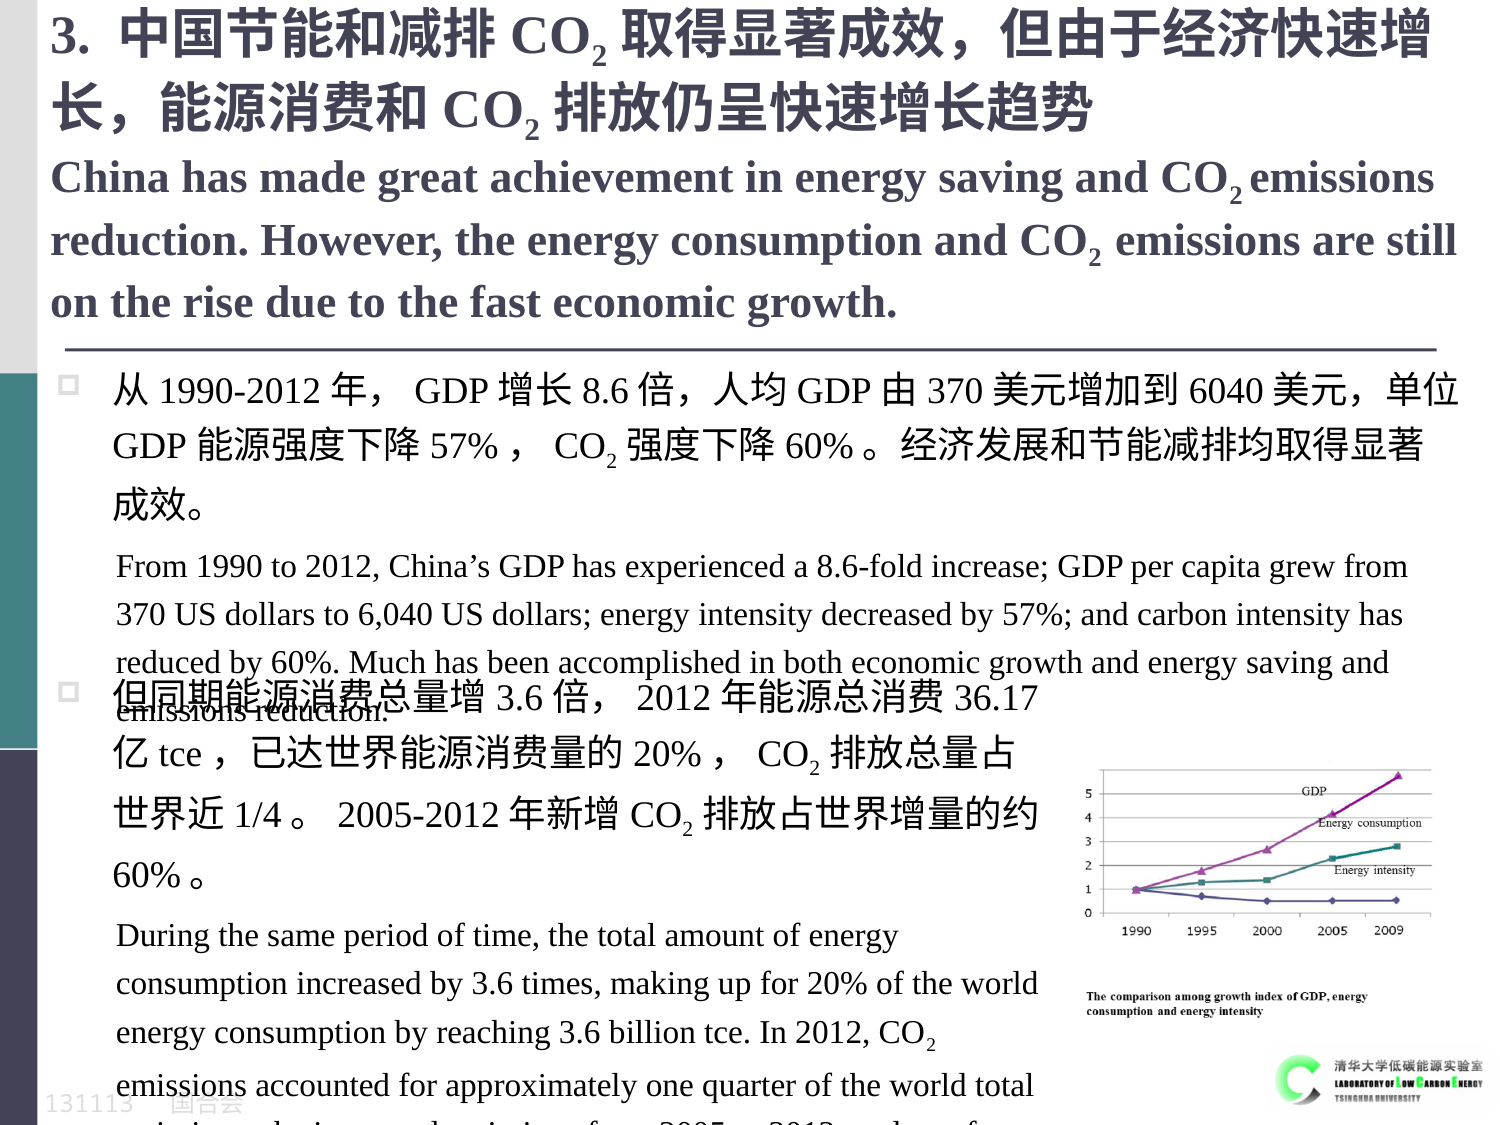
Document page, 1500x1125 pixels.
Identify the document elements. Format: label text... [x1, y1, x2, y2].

picture [1068, 745, 1451, 1041]
text_box 但同期能源消费总量增3.6倍，2012年能源总消费36.17亿tce，已达世界能源消费量的20%，CO2排放总量占世界近1/4。2005-2012年新增CO2排放占世界增量的约60%。 During the same period of time, the total amount of energy consumption increased by 3.6 times, making up for 20% of the world energy consumption by reaching 3.6 billion tce. In 2012, CO2 emissions accounted for approximately one quarter of the world total emissions; the increased emissions from 2005 to 2012 made up for nearly 60% of the total increase all over the world. [41, 746, 1066, 1047]
text_box 3. 中国节能和减排CO2取得显著成效，但由于经济快速增长，能源消费和CO2排放仍呈快速增长趋势 China has made great achievement in energy saving and CO2 emissions reduction. However, the energy consumption and CO2 emissions are still on the rise due to the fast economic growth. [35, 78, 1489, 303]
picture [1295, 1072, 1471, 1087]
text_box 从1990-2012年，GDP增长8.6倍，人均GDP由370美元增加到6040美元，单位GDP能源强度下降57%，CO2强度下降60%。经济发展和节能减排均取得显著成效。 From 1990 to 2012, China’s GDP has experienced a 8.6-fold increase; GDP per capita grew from 370 US dollars to 6,040 US dollars; energy intensity decreased by 57%; and carbon intensity has reduced by 60%. Much has been accomplished in both economic growth and energy saving and emissions reduction. [41, 349, 1476, 746]
